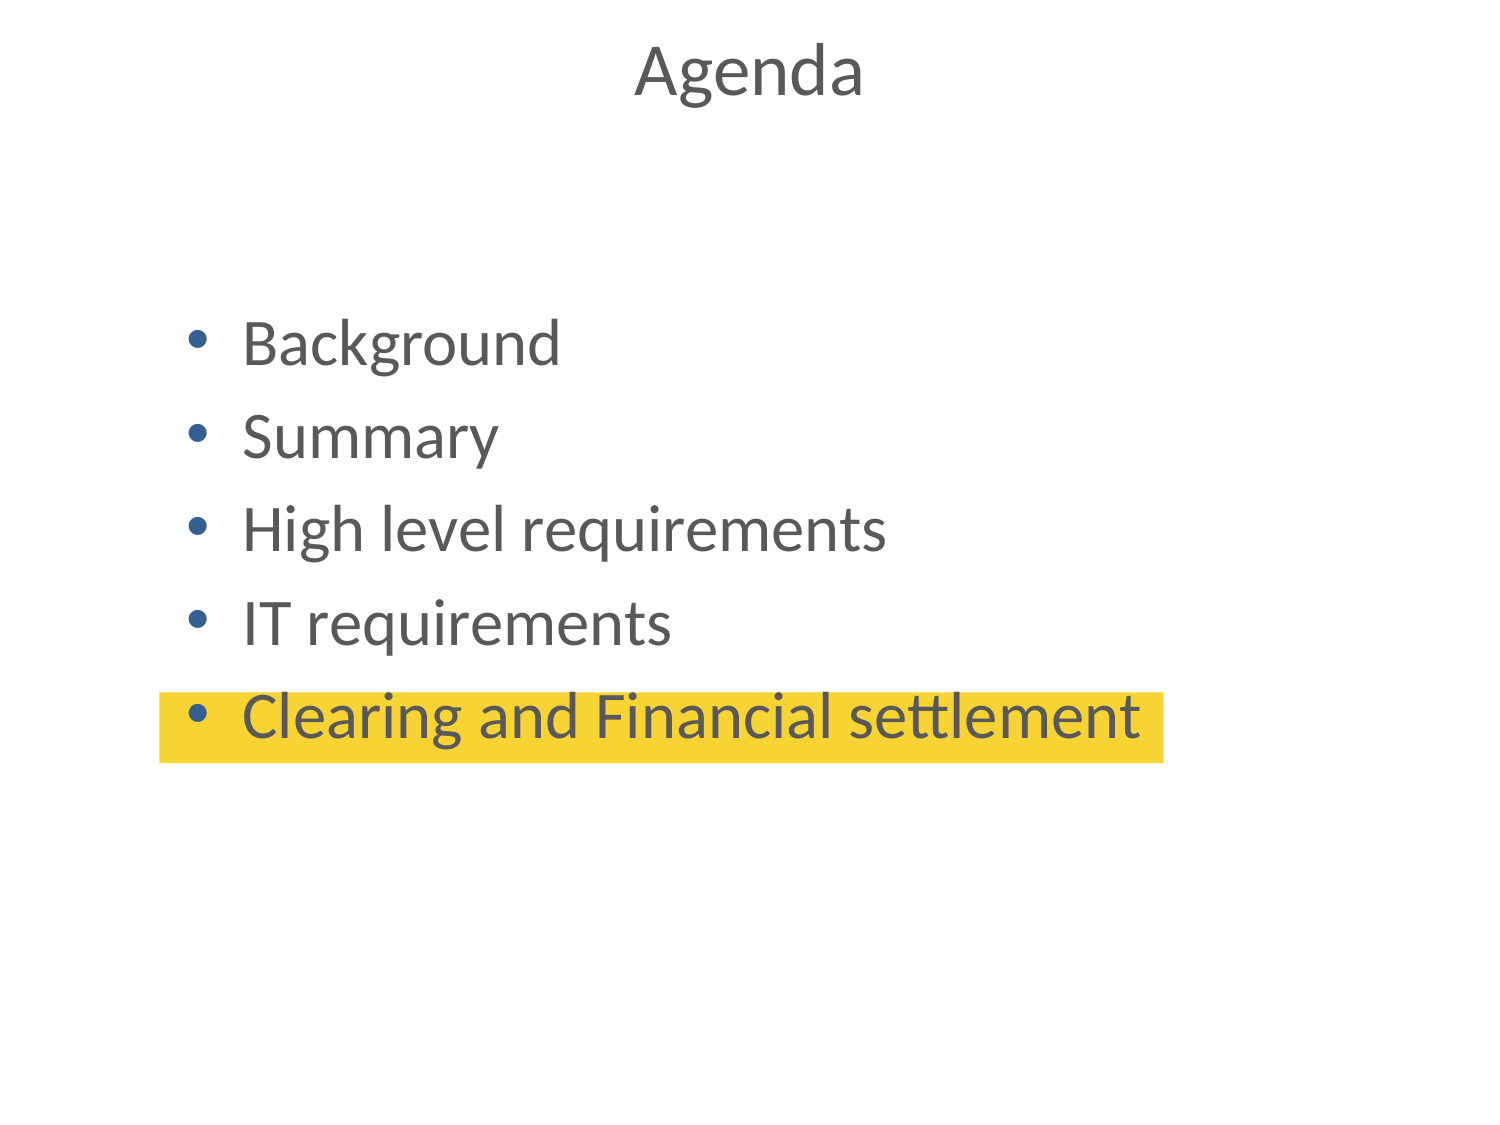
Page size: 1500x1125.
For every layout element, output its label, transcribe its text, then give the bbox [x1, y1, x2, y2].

list Background Summary High level requirements IT requirements Clearing and Financial settlement [171, 290, 1459, 907]
text_box [159, 692, 171, 764]
title Agenda [75, 0, 1425, 160]
